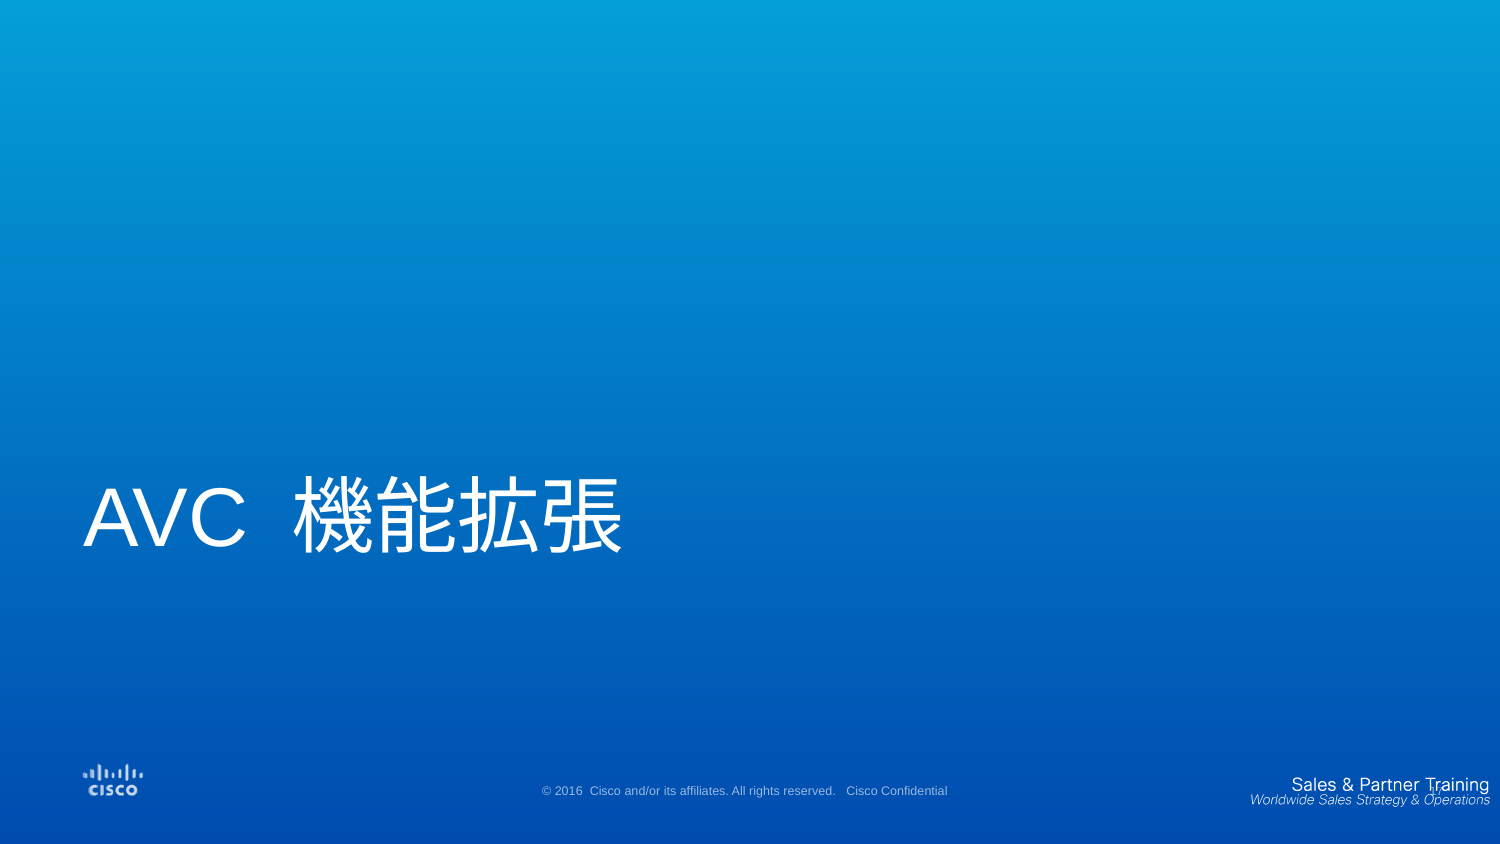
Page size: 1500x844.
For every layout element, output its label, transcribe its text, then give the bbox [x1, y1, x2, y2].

title AVC 機能拡張 [68, 150, 1315, 572]
picture [1241, 769, 1494, 817]
